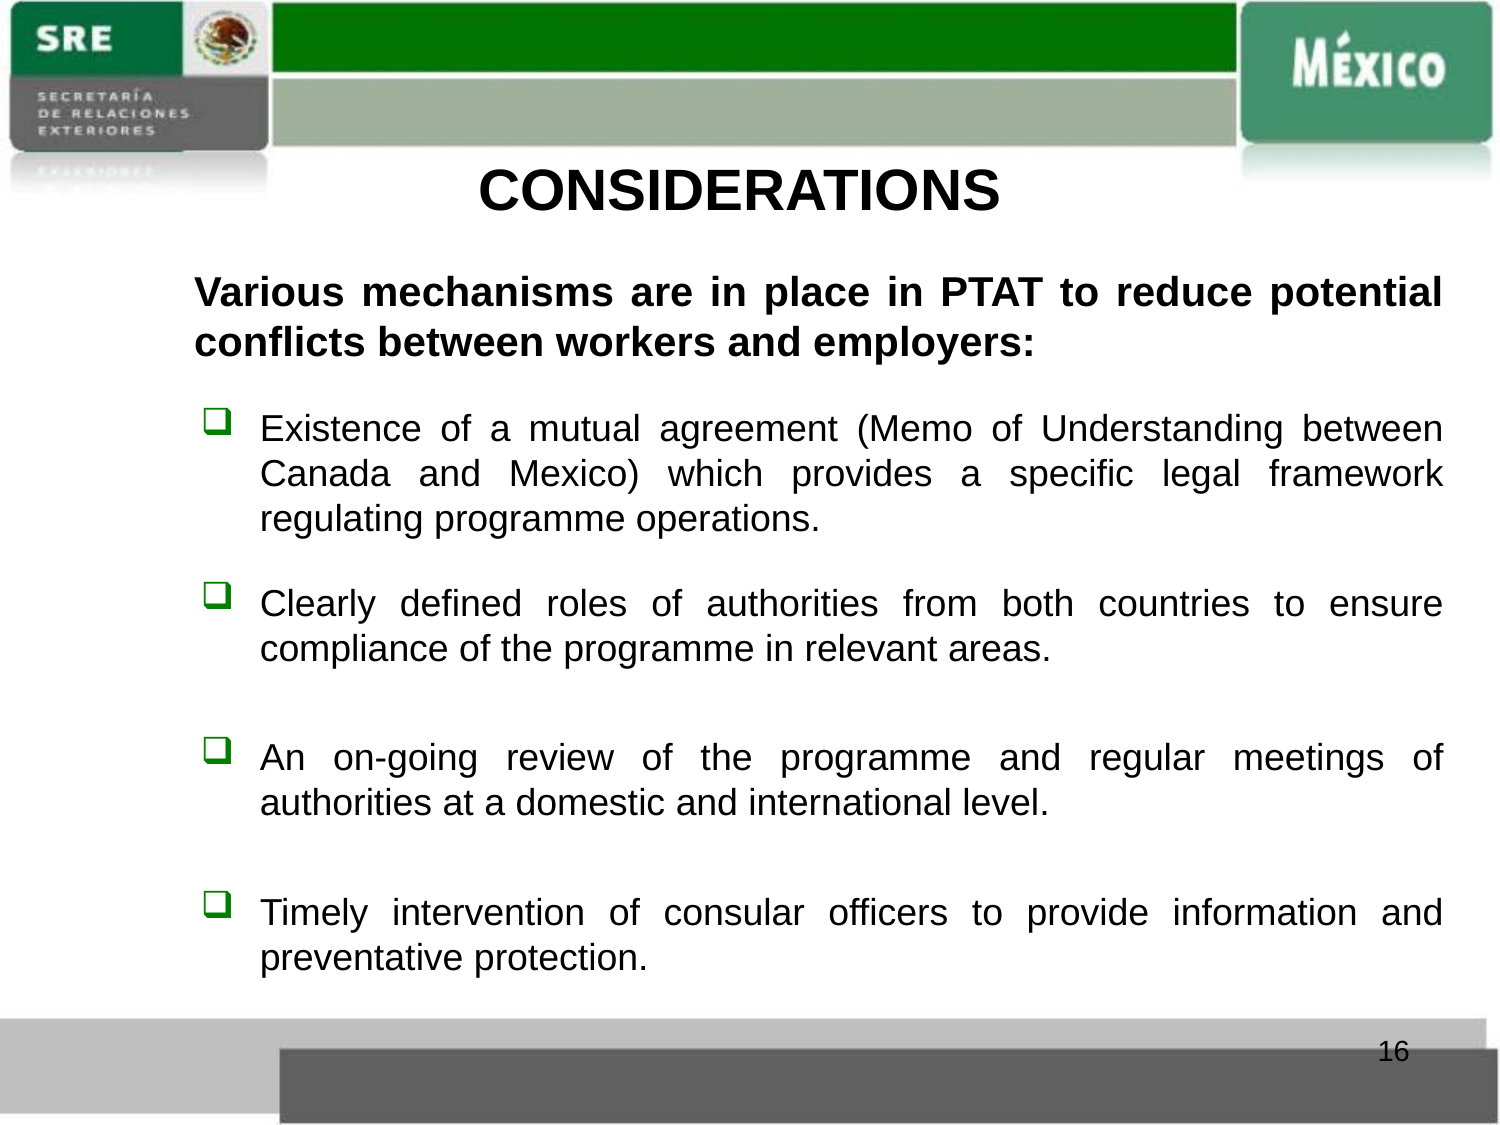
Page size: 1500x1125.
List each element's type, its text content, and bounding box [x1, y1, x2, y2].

list Various mechanisms are in place in PTAT to reduce potential conflicts between workers and employers: Existence of a mutual agreement (Memo of Understanding between Canada and Mexico) which provides a specific legal framework regulating programme operations. Clearly defined roles of authorities from both countries to ensure compliance of the programme in relevant areas. An on-going review of the programme and regular meetings of authorities at a domestic and international level. Timely intervention of consular officers to provide information and preventative protection. [61, 256, 1460, 1000]
slide_number 16 [1074, 1024, 1426, 1103]
title CONSIDERATIONS [64, 105, 1416, 256]
picture [0, 0, 1500, 1125]
